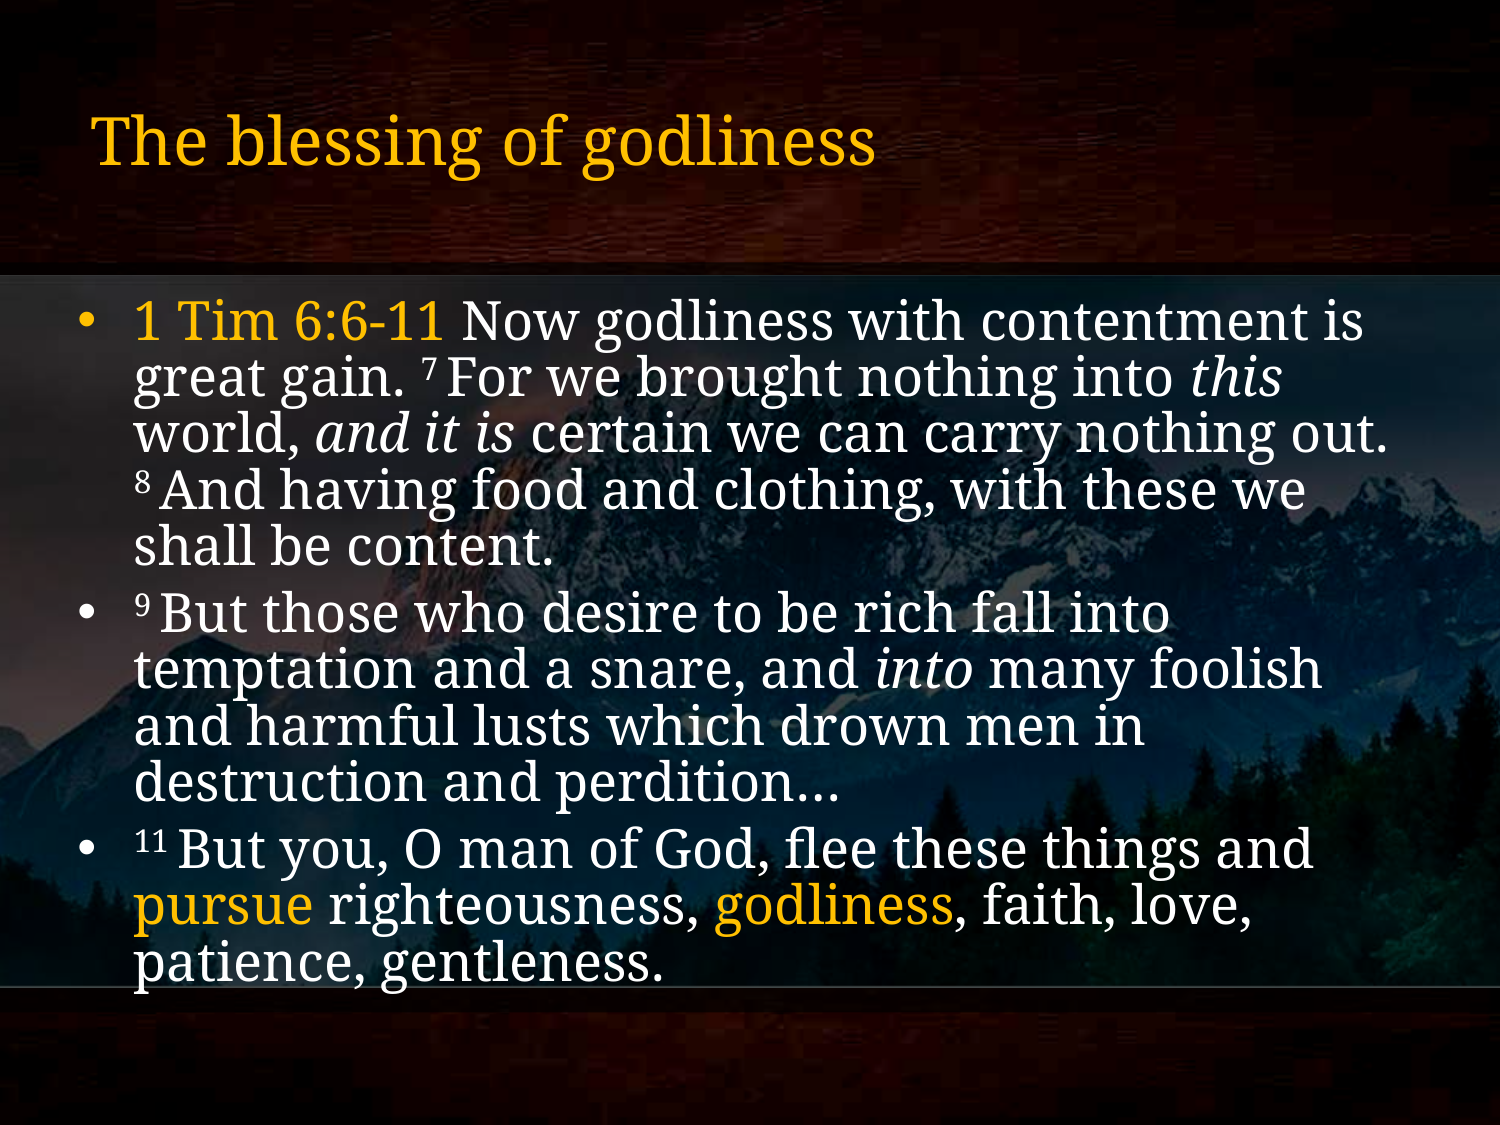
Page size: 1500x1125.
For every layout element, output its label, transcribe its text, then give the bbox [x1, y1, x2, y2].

title The blessing of godliness [75, 45, 925, 233]
picture [0, 0, 1500, 1125]
list 1 Tim 6:6-11 Now godliness with contentment is great gain. 7 For we brought nothing into this world, and it is certain we can carry nothing out. 8 And having food and clothing, with these we shall be content. 9 But those who desire to be rich fall into temptation and a snare, and into many foolish and harmful lusts which drown men in destruction and perdition… 11 But you, O man of God, flee these things and pursue righteousness, godliness, faith, love, patience, gentleness. [62, 287, 1450, 988]
